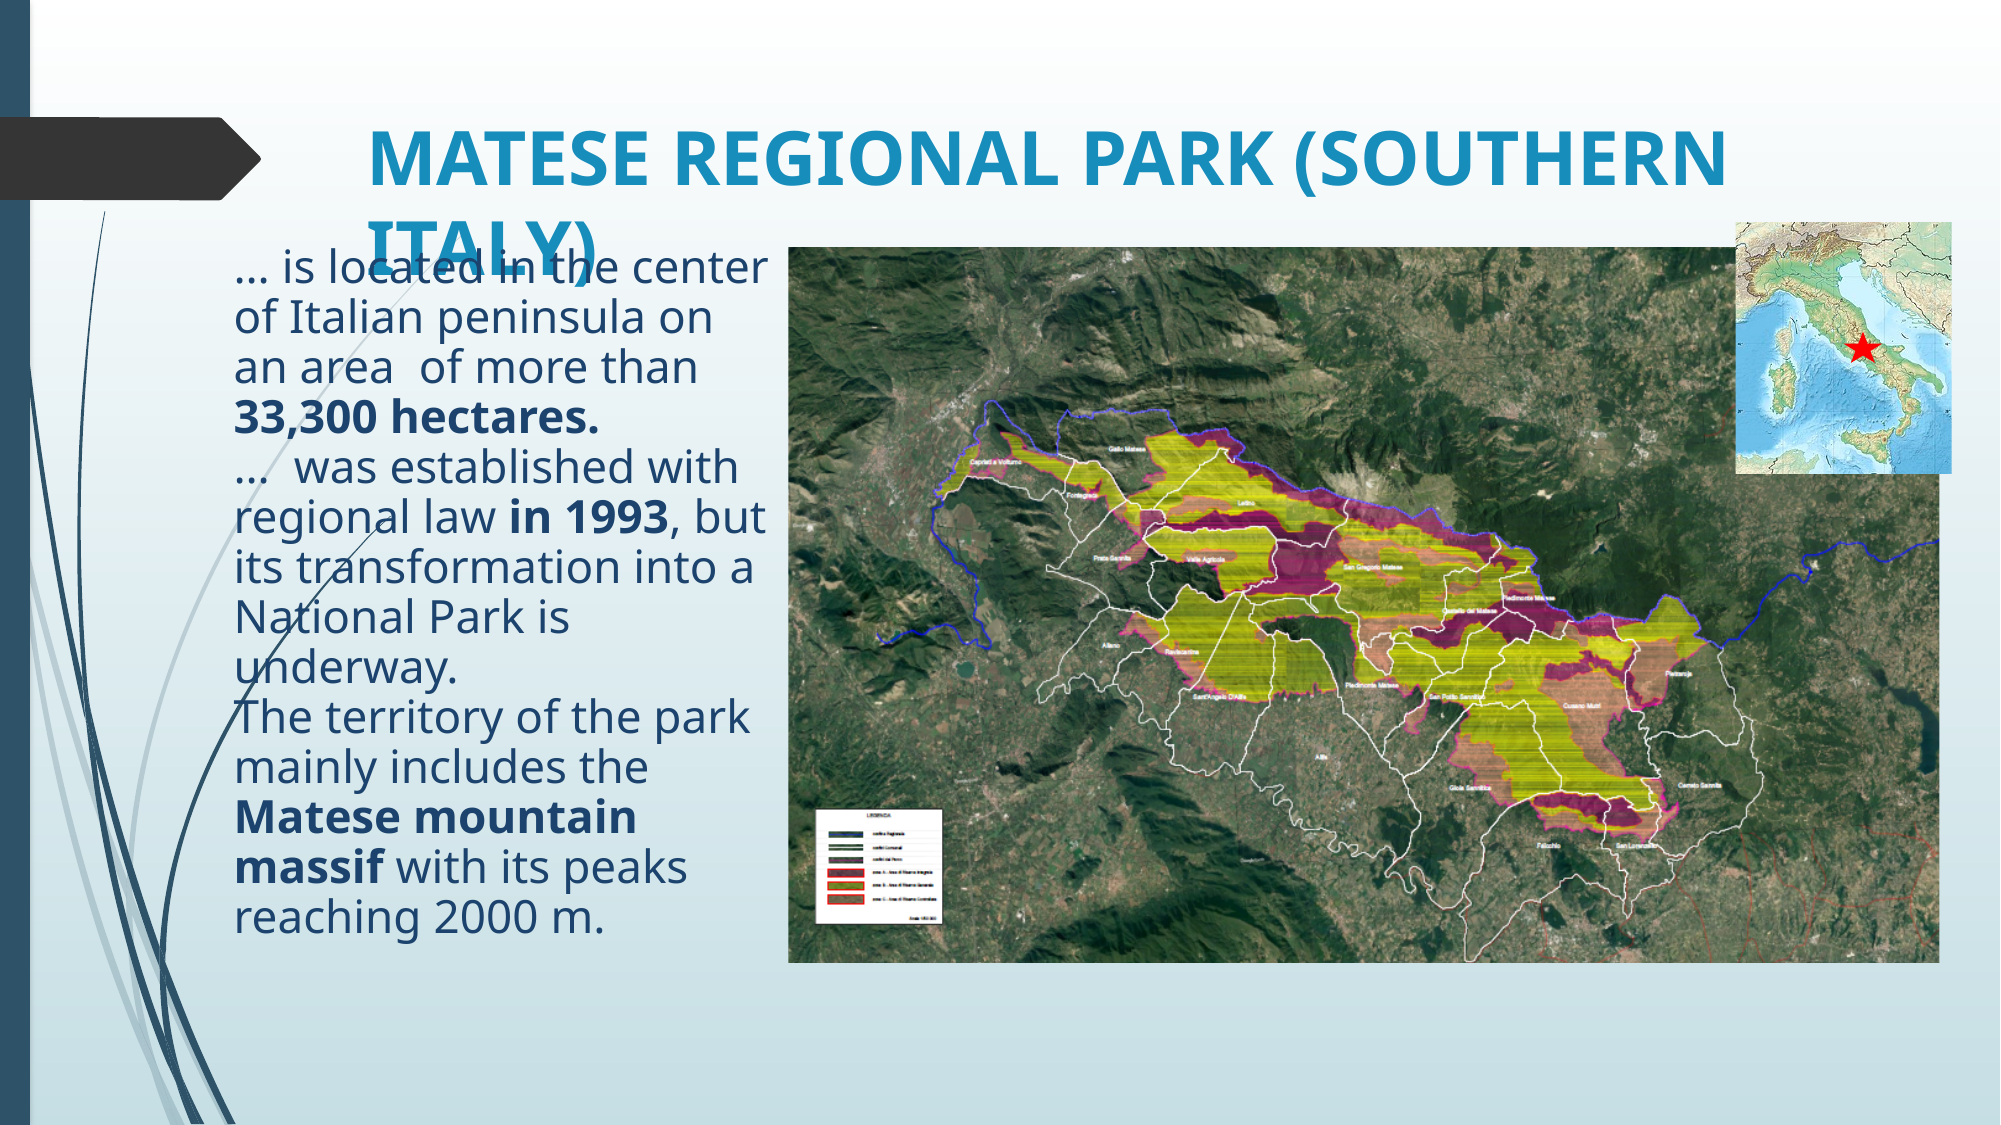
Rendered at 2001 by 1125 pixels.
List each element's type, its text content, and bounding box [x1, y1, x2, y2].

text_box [1735, 222, 1952, 475]
title MATESE REGIONAL PARK (SOUTHERN ITALY) [351, 102, 1970, 315]
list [788, 247, 1940, 964]
text_box … is located in the center of Italian peninsula on an area of more than 33,300 hectares. … was established with regional law in 1993, but its transformation into a National Park is underway. The territory of the park mainly includes the Matese mountain massif with its peaks reaching 2000 m. [218, 235, 785, 951]
